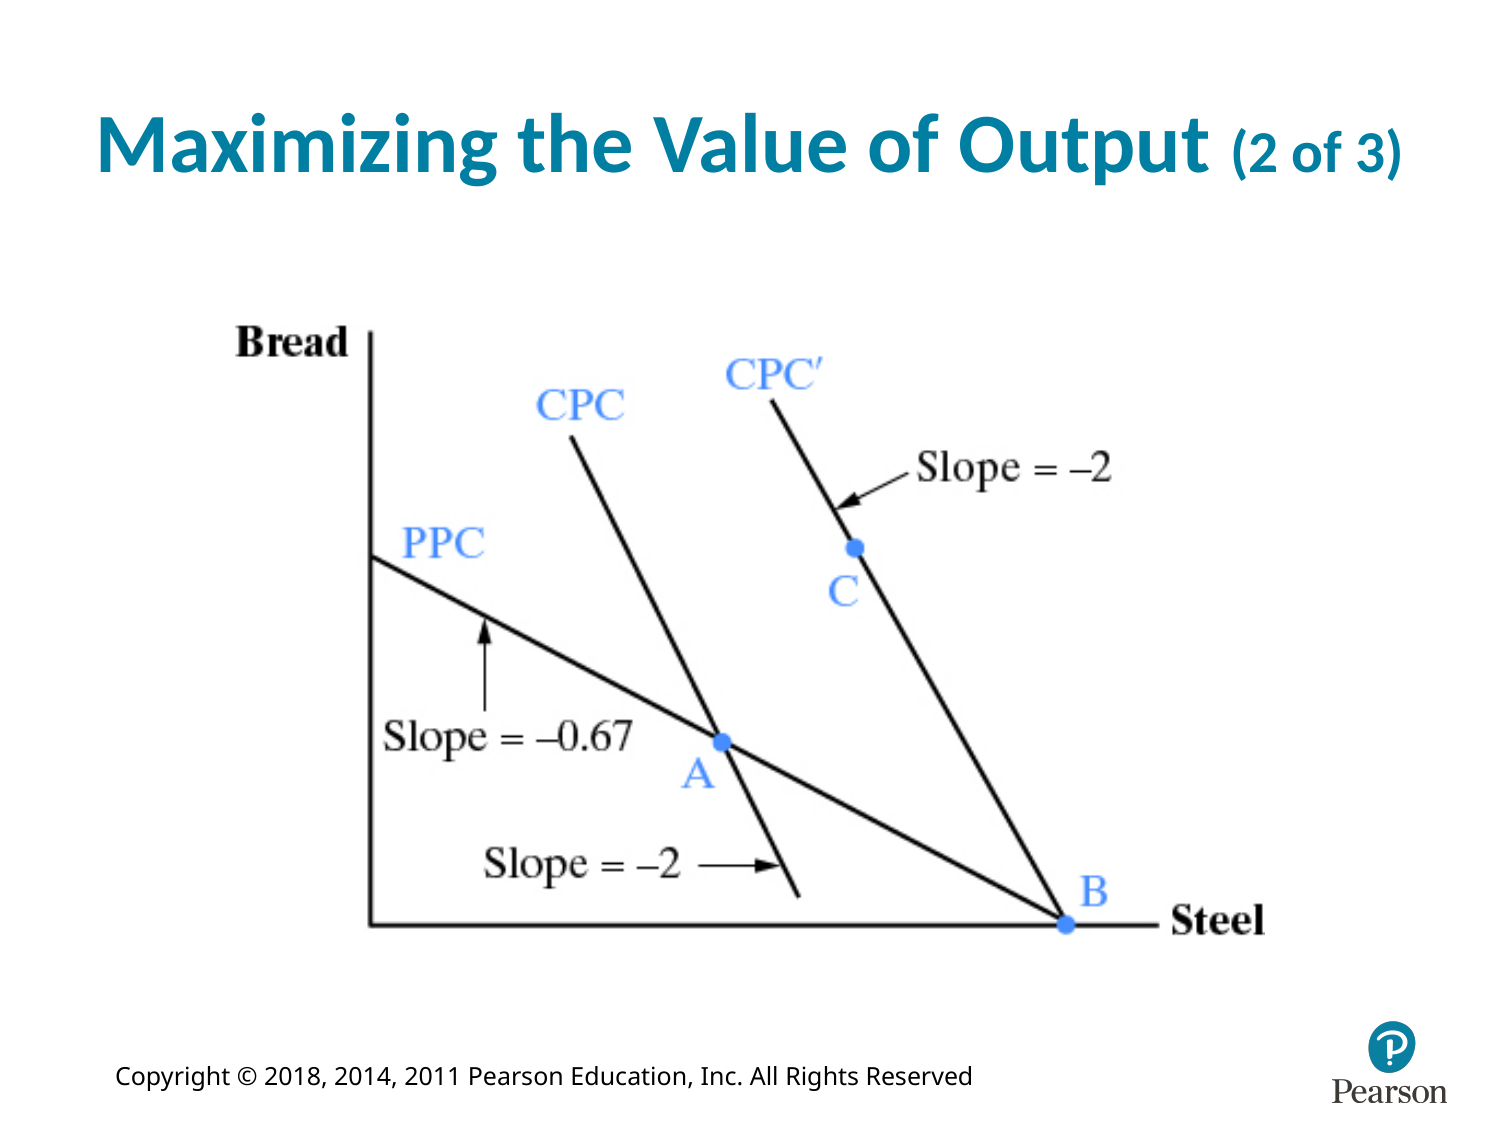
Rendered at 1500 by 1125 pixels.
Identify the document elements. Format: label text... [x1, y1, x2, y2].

picture [1378, 1031, 1407, 1058]
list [234, 322, 1265, 944]
title Maximizing the Value of Output (2 of 3) [75, 45, 1425, 233]
picture [1332, 1021, 1447, 1103]
